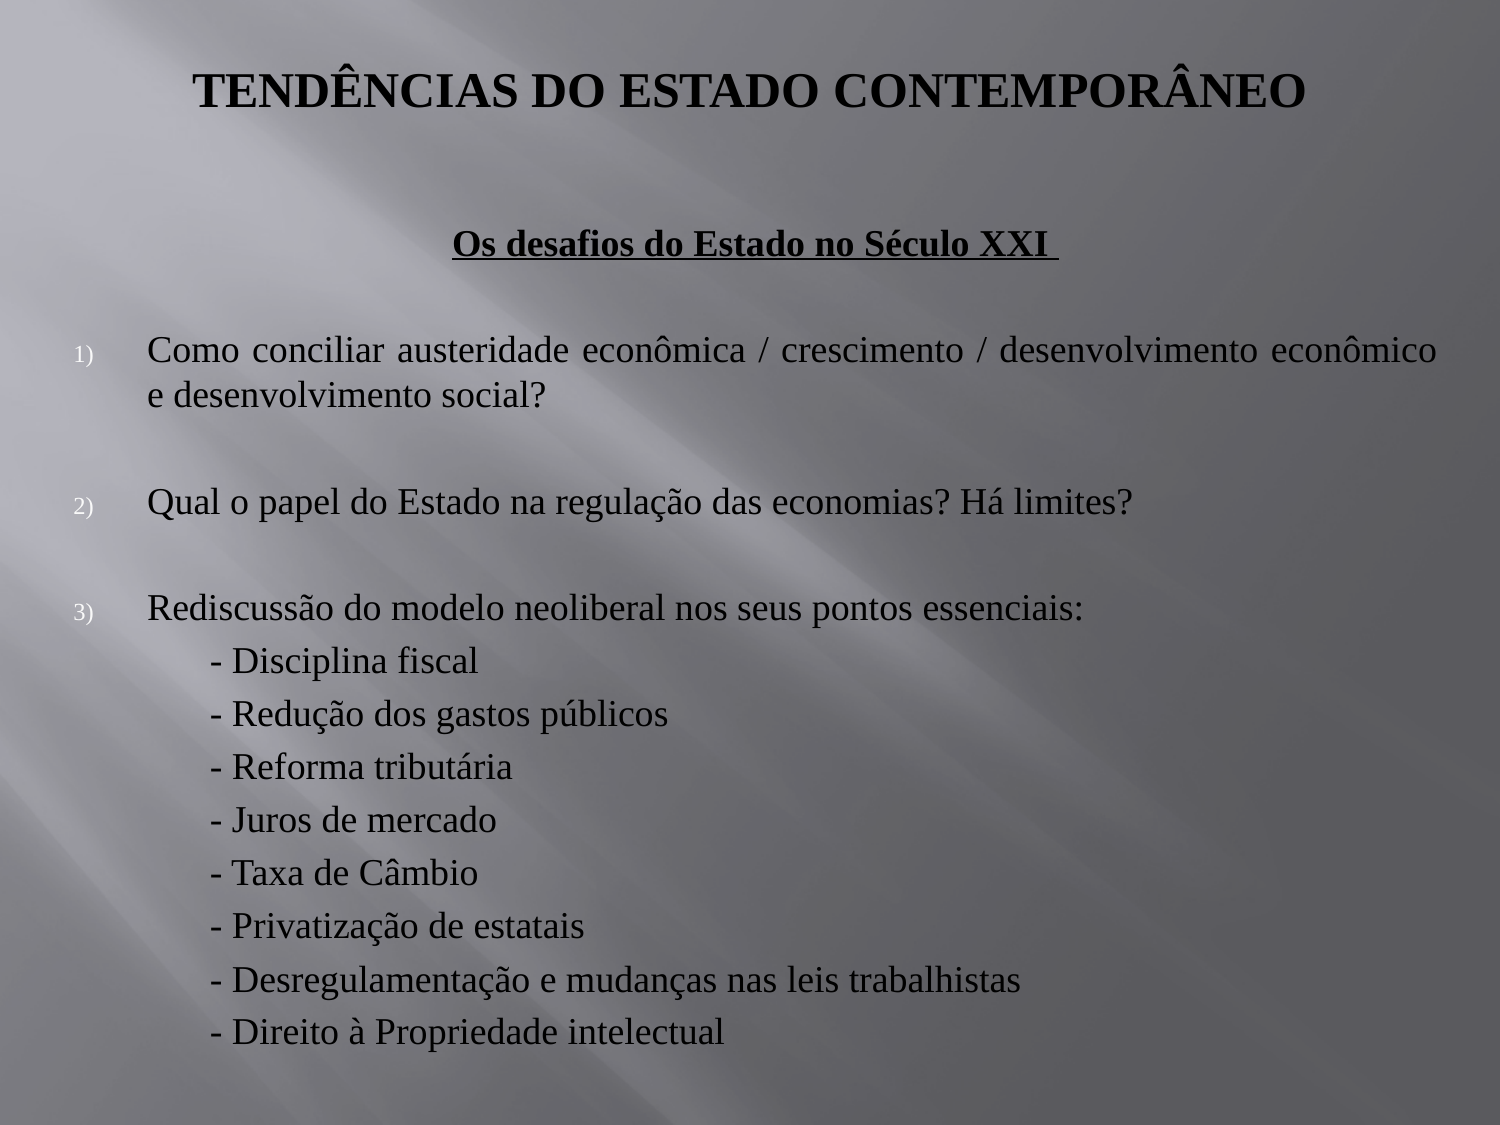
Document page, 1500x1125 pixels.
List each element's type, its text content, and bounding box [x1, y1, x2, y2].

title Tendências do Estado Contemporâneo [112, 35, 1388, 118]
subtitle Os desafios do Estado no Século XXI Como conciliar austeridade econômica / crescimento / desenvolvimento econômico e desenvolvimento social? Qual o papel do Estado na regulação das economias? Há limites? Rediscussão do modelo neoliberal nos seus pontos essenciais: - Disciplina fiscal - Redução dos gastos públicos - Reforma tributária - Juros de mercado - Taxa de Câmbio - Privatização de estatais - Desregulamentação e mudanças nas leis trabalhistas - Direito à Propriedade intelectual [58, 210, 1454, 1067]
